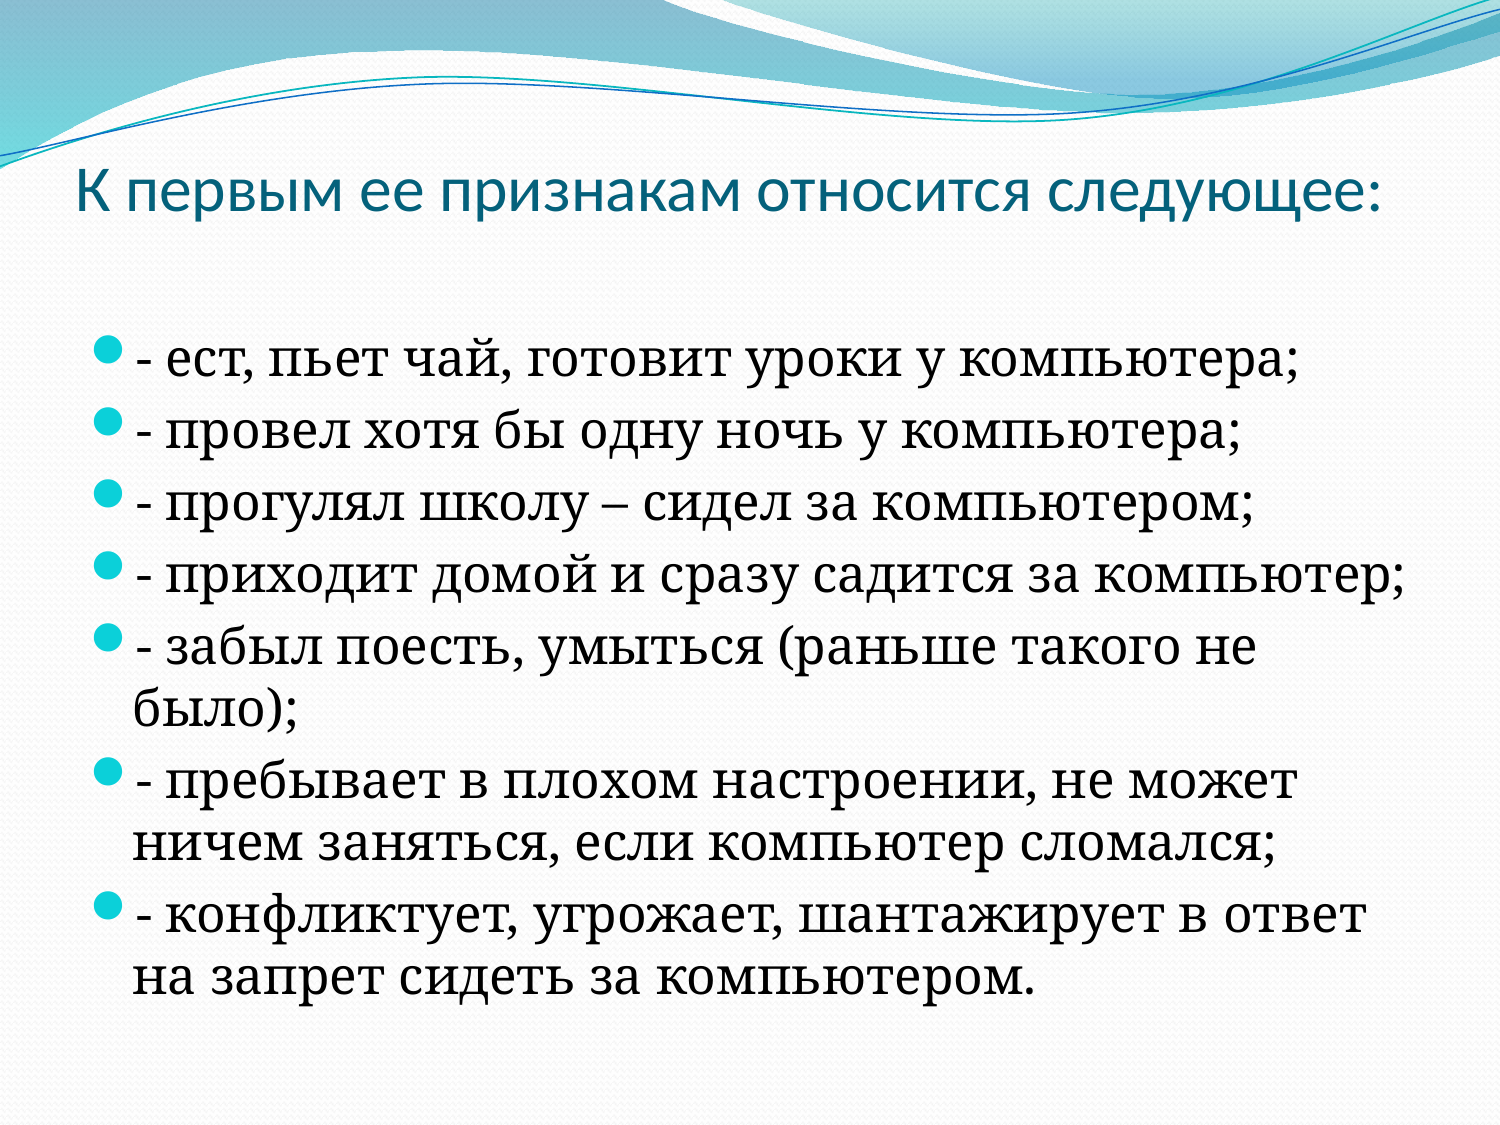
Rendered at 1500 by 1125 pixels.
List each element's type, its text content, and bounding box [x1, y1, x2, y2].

list - ест, пьет чай, готовит уроки у компьютера; - провел хотя бы одну ночь у компьютера; - прогулял школу – сидел за компьютером; - приходит домой и сразу садится за компьютер; - забыл поесть, умыться (раньше такого не было); - пребывает в плохом настроении, не может ничем заняться, если компьютер сломался; - конфликтует, угрожает, шантажирует в ответ на запрет сидеть за компьютером. [75, 317, 1425, 1038]
title К первым ее признакам относится следующее: [75, 115, 1425, 303]
